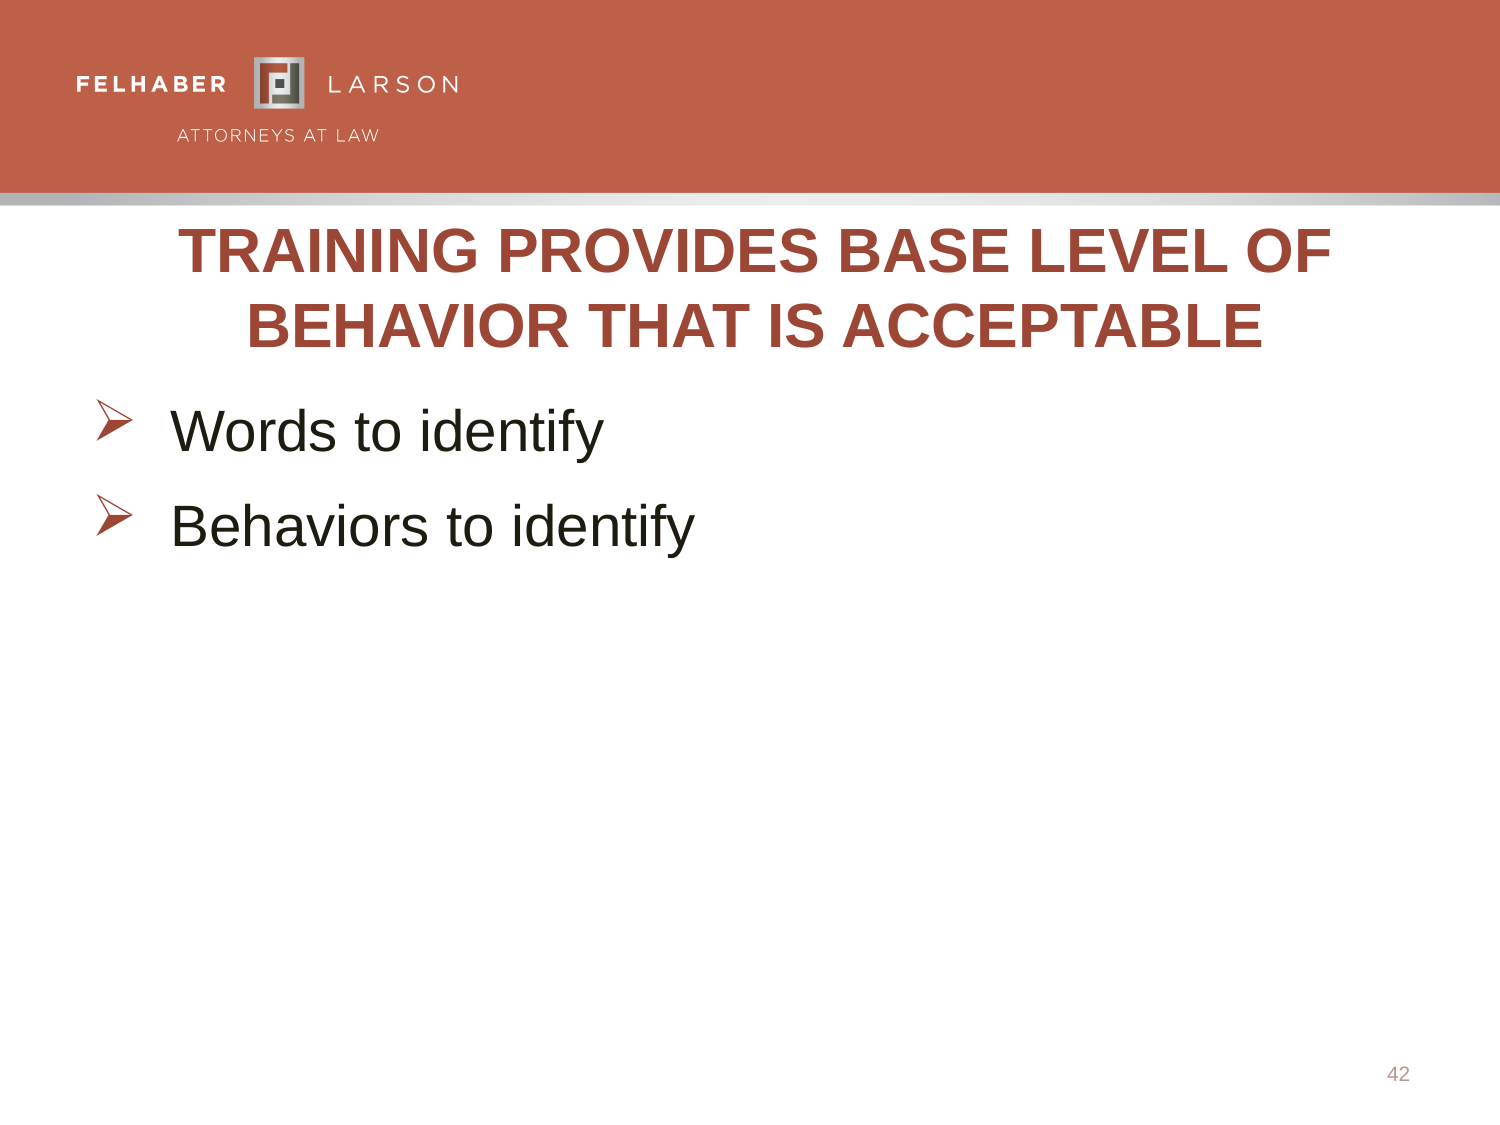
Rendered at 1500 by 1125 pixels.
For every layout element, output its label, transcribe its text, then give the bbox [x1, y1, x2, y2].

title Training provides base level of behavior that is acceptable [64, 208, 1447, 362]
list Words to identify Behaviors to identify [76, 385, 1424, 1059]
picture [0, 0, 1500, 206]
slide_number 42 [1074, 1042, 1425, 1103]
